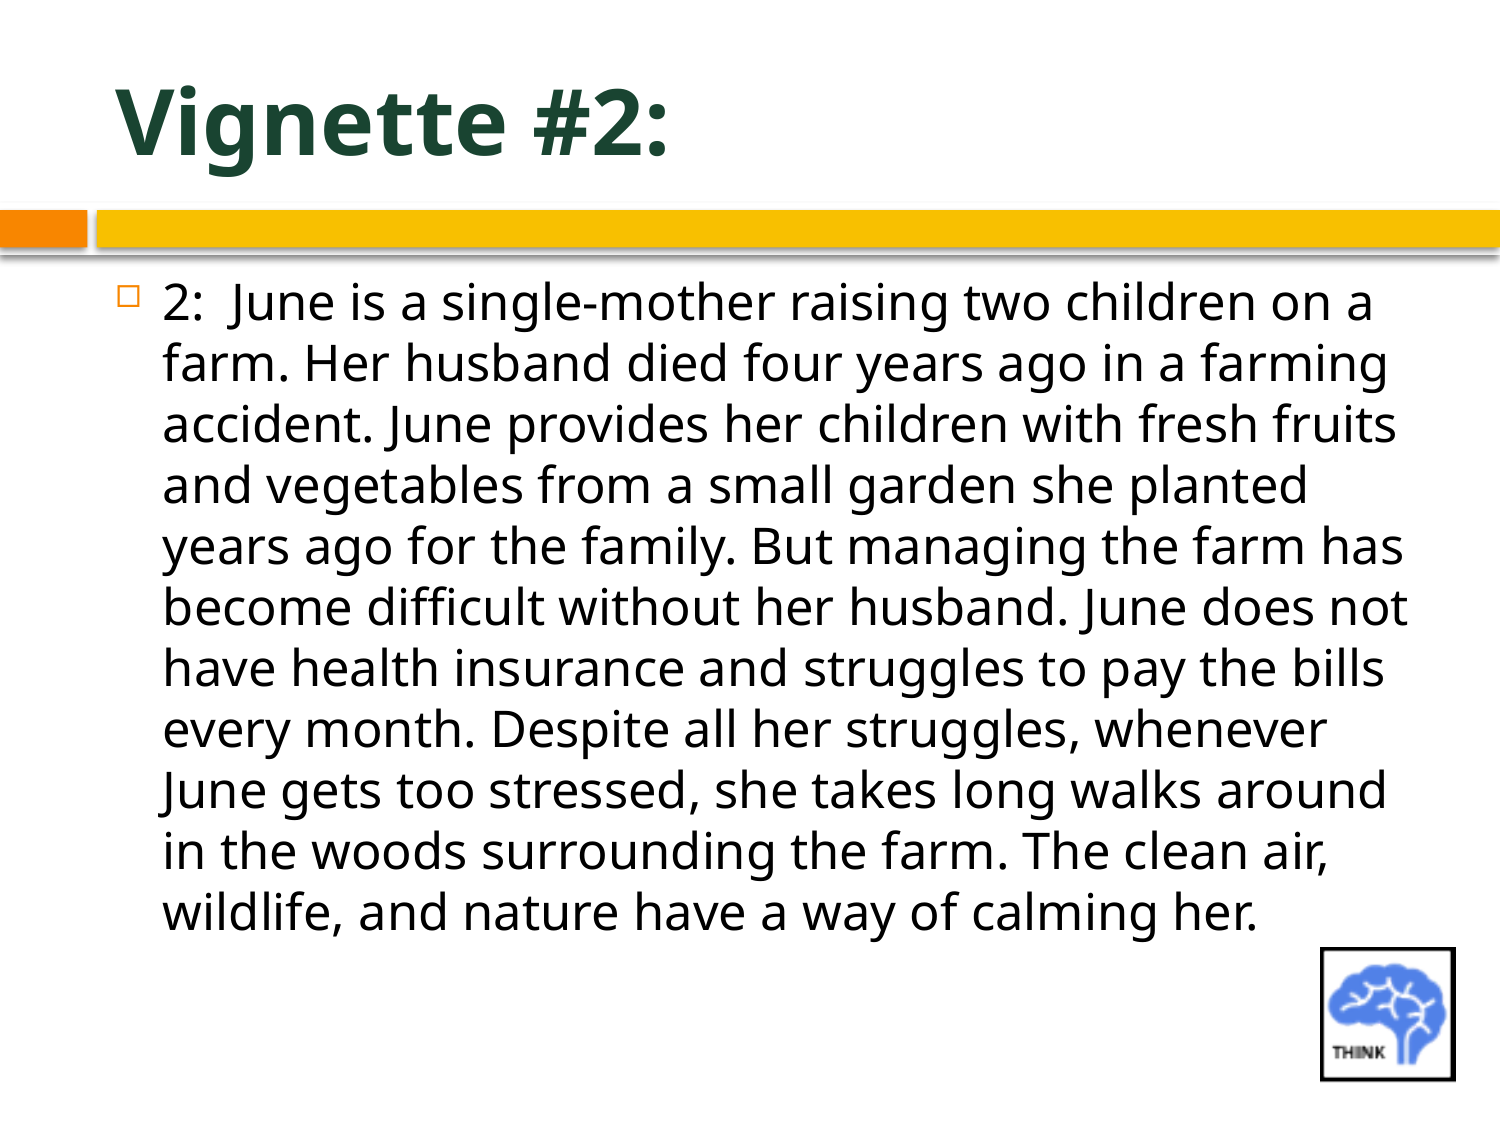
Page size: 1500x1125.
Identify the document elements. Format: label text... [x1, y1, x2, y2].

picture [1319, 946, 1457, 1088]
list 2: June is a single-mother raising two children on a farm. Her husband died four years ago in a farming accident. June provides her children with fresh fruits and vegetables from a small garden she planted years ago for the family. But managing the farm has become difficult without her husband. June does not have health insurance and struggles to pay the bills every month. Despite all her struggles, whenever June gets too stressed, she takes long walks around in the woods surrounding the farm. The clean air, wildlife, and nature have a way of calming her. [100, 262, 1438, 1000]
title Vignette #2: [100, 37, 1438, 200]
